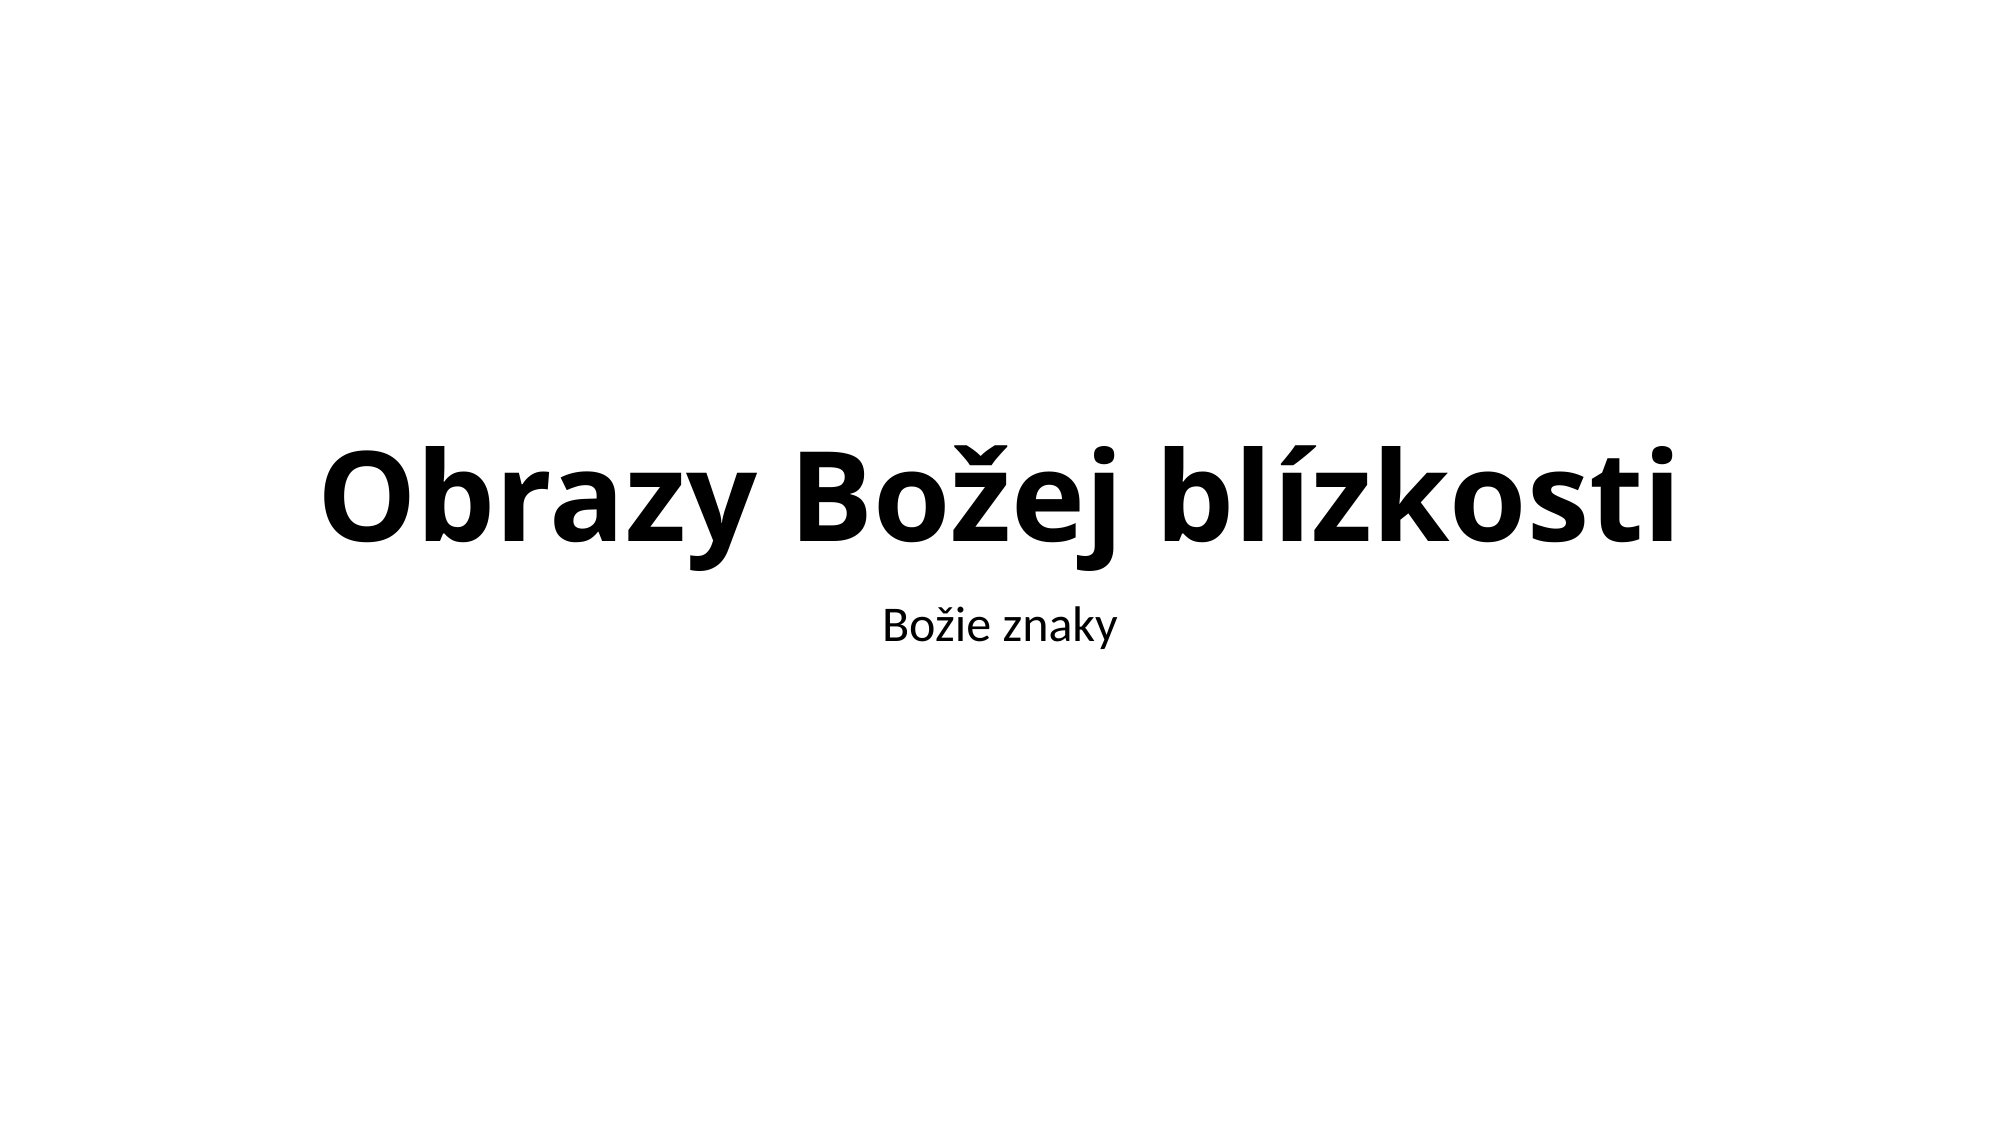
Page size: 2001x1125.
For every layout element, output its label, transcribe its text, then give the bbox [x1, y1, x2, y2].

title Obrazy Božej blízkosti [249, 184, 1750, 576]
subtitle Božie znaky [249, 590, 1750, 863]
